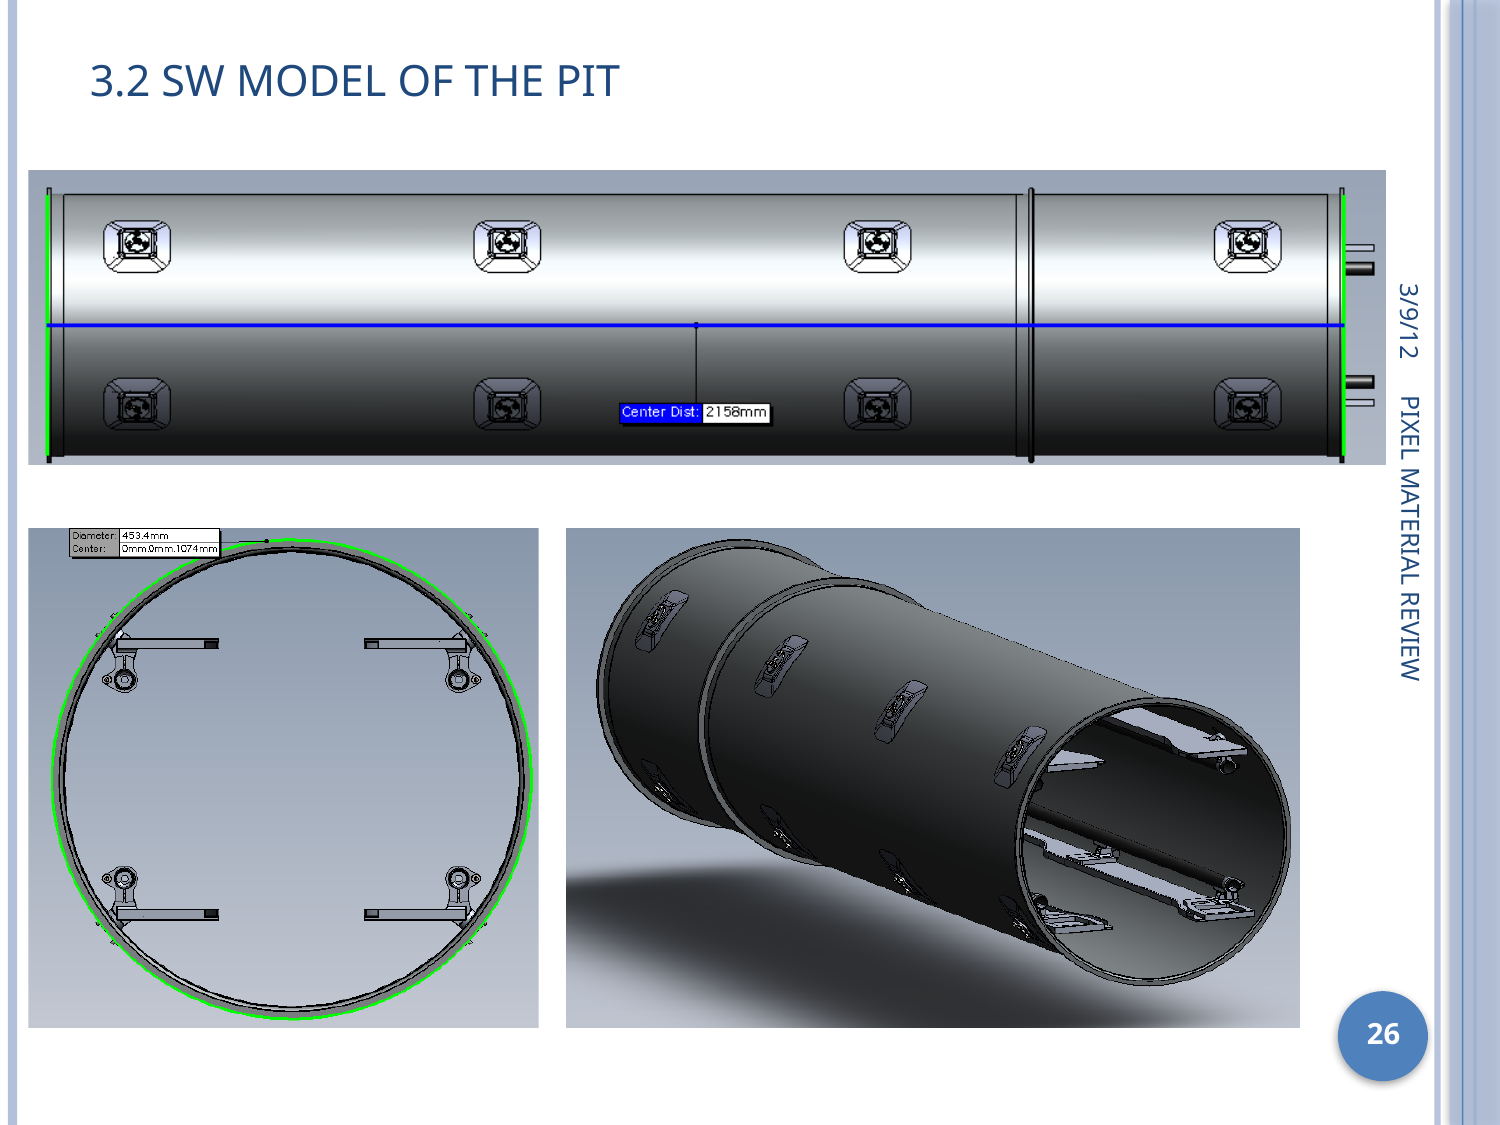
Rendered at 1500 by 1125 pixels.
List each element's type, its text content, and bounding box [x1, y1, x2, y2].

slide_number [1378, 43, 1442, 374]
picture [27, 169, 1387, 465]
picture [27, 528, 540, 1029]
slide_number 26 [1333, 992, 1434, 1078]
title 3.2 SW model of the PIT [75, 45, 1300, 112]
footer PIXEL MATERIAL REVIEW [1379, 380, 1440, 906]
picture [566, 528, 1301, 1029]
